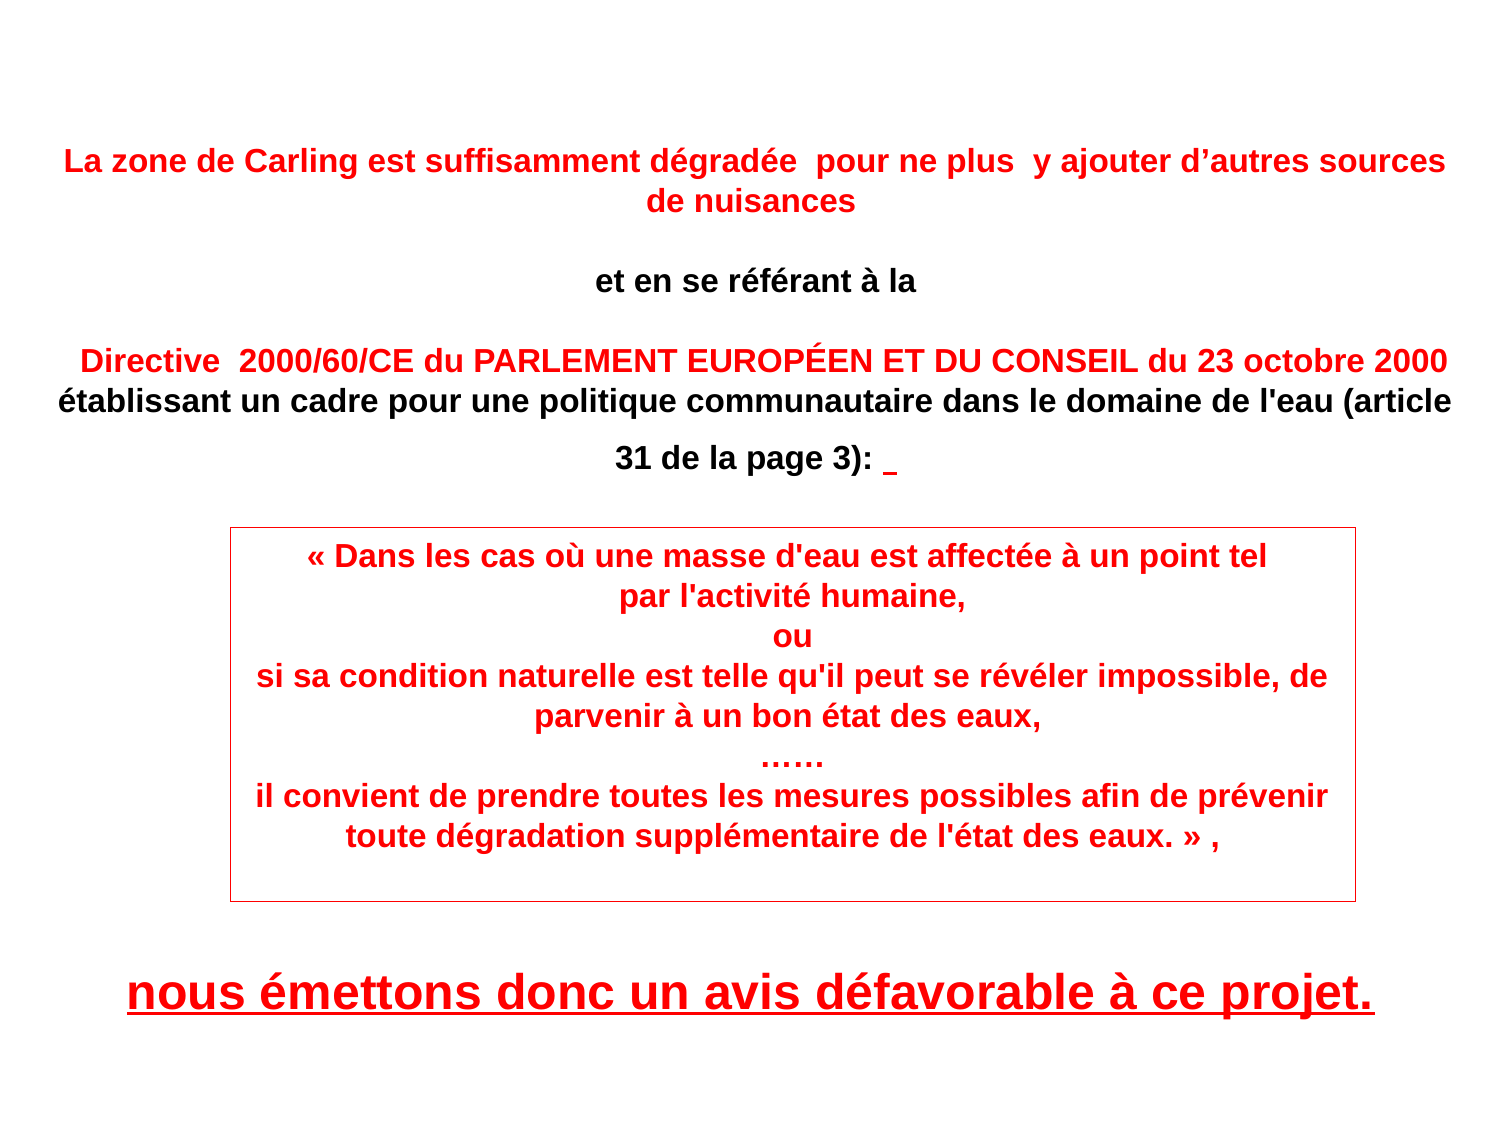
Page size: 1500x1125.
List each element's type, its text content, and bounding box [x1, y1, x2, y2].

text_box nous émettons donc un avis défavorable à ce projet. [112, 952, 1447, 1027]
text_box « Dans les cas où une masse d'eau est affectée à un point tel par l'activité humaine, ou si sa condition naturelle est telle qu'il peut se révéler impossible, de parvenir à un bon état des eaux, …… il convient de prendre toutes les mesures possibles afin de prévenir toute dégradation supplémentaire de l'état des eaux. » , [230, 527, 1356, 902]
text_box La zone de Carling est suffisamment dégradée pour ne plus y ajouter d’autres sources de nuisances et en se référant à la Directive 2000/60/CE du PARLEMENT EUROPÉEN ET DU CONSEIL du 23 octobre 2000 établissant un cadre pour une politique communautaire dans le domaine de l'eau (article 31 de la page 3): [41, 92, 1471, 487]
